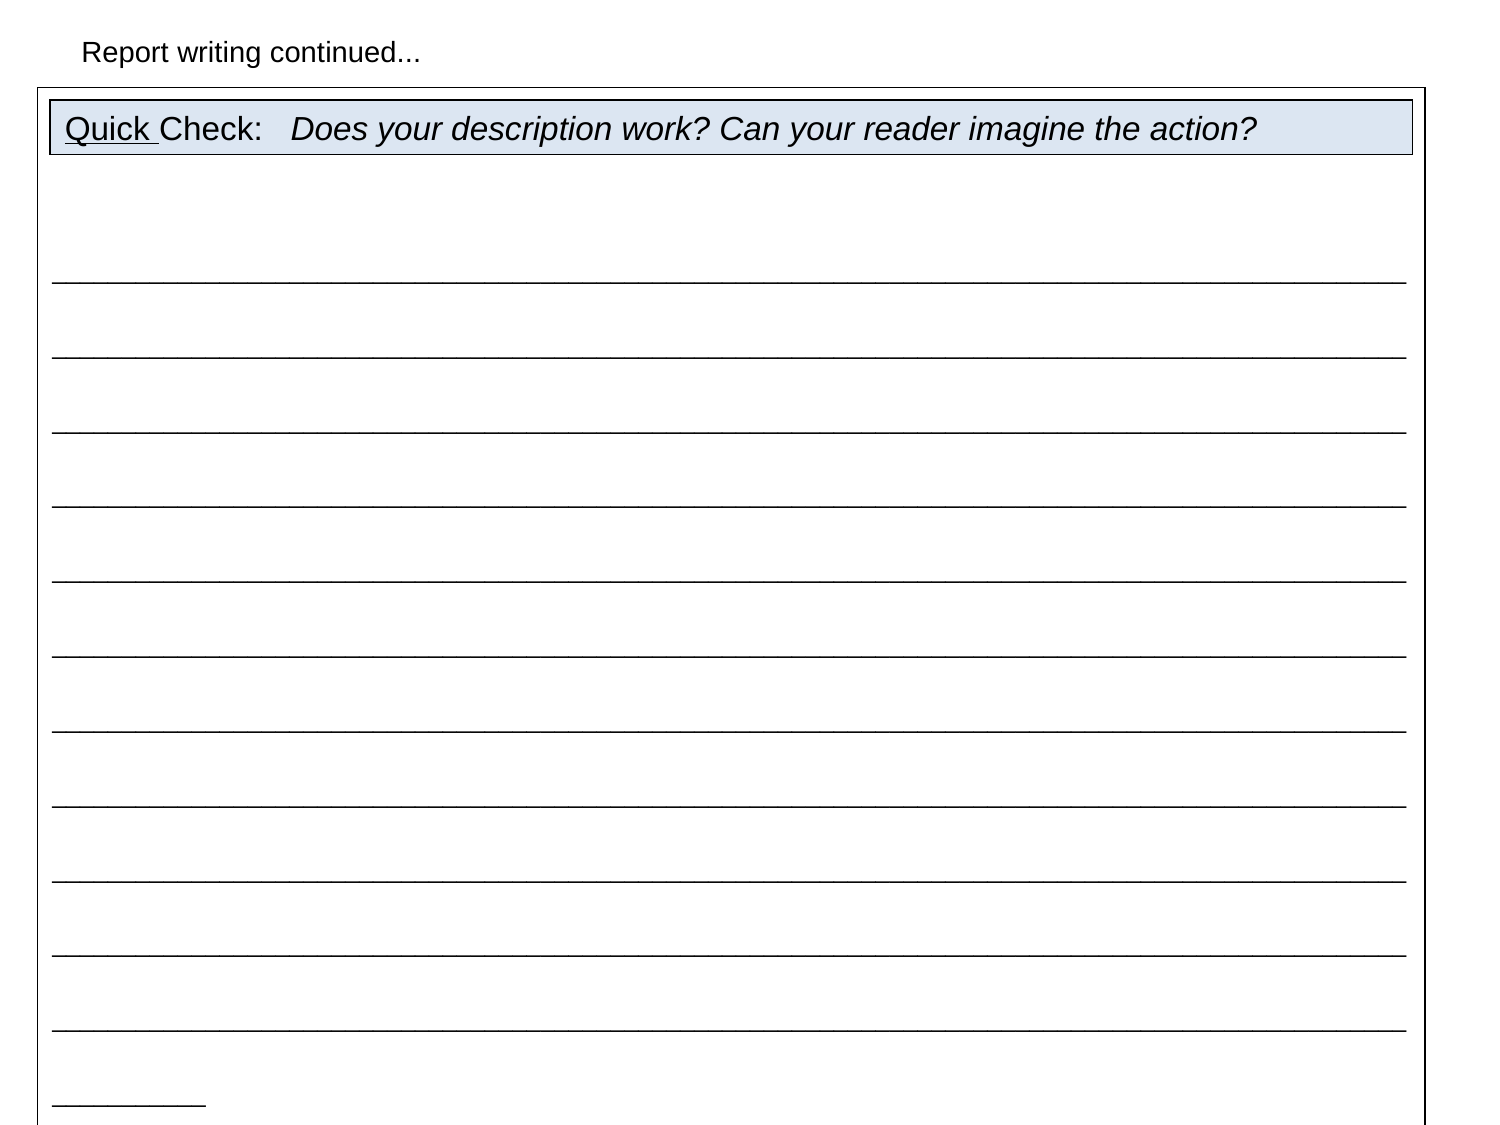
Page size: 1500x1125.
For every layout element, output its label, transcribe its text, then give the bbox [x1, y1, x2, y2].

text_box Quick Check: Does your description work? Can your reader imagine the action? [49, 99, 1413, 155]
text_box ______________________________________________________________________________________________________________________________________________________________________________________________________________________________________________________________________________________________________________________________________________________________________________________________________________________________________________________________________________________________________________________________________________________________________________________________________________________________________________________________________________________________________________________________________________________________________________________________________________________________________________________________________________________________________________________________________________________________________________________________________________________________________________________________________________________________________________________ [37, 87, 1425, 1125]
text_box Report writing continued... [66, 26, 1350, 77]
